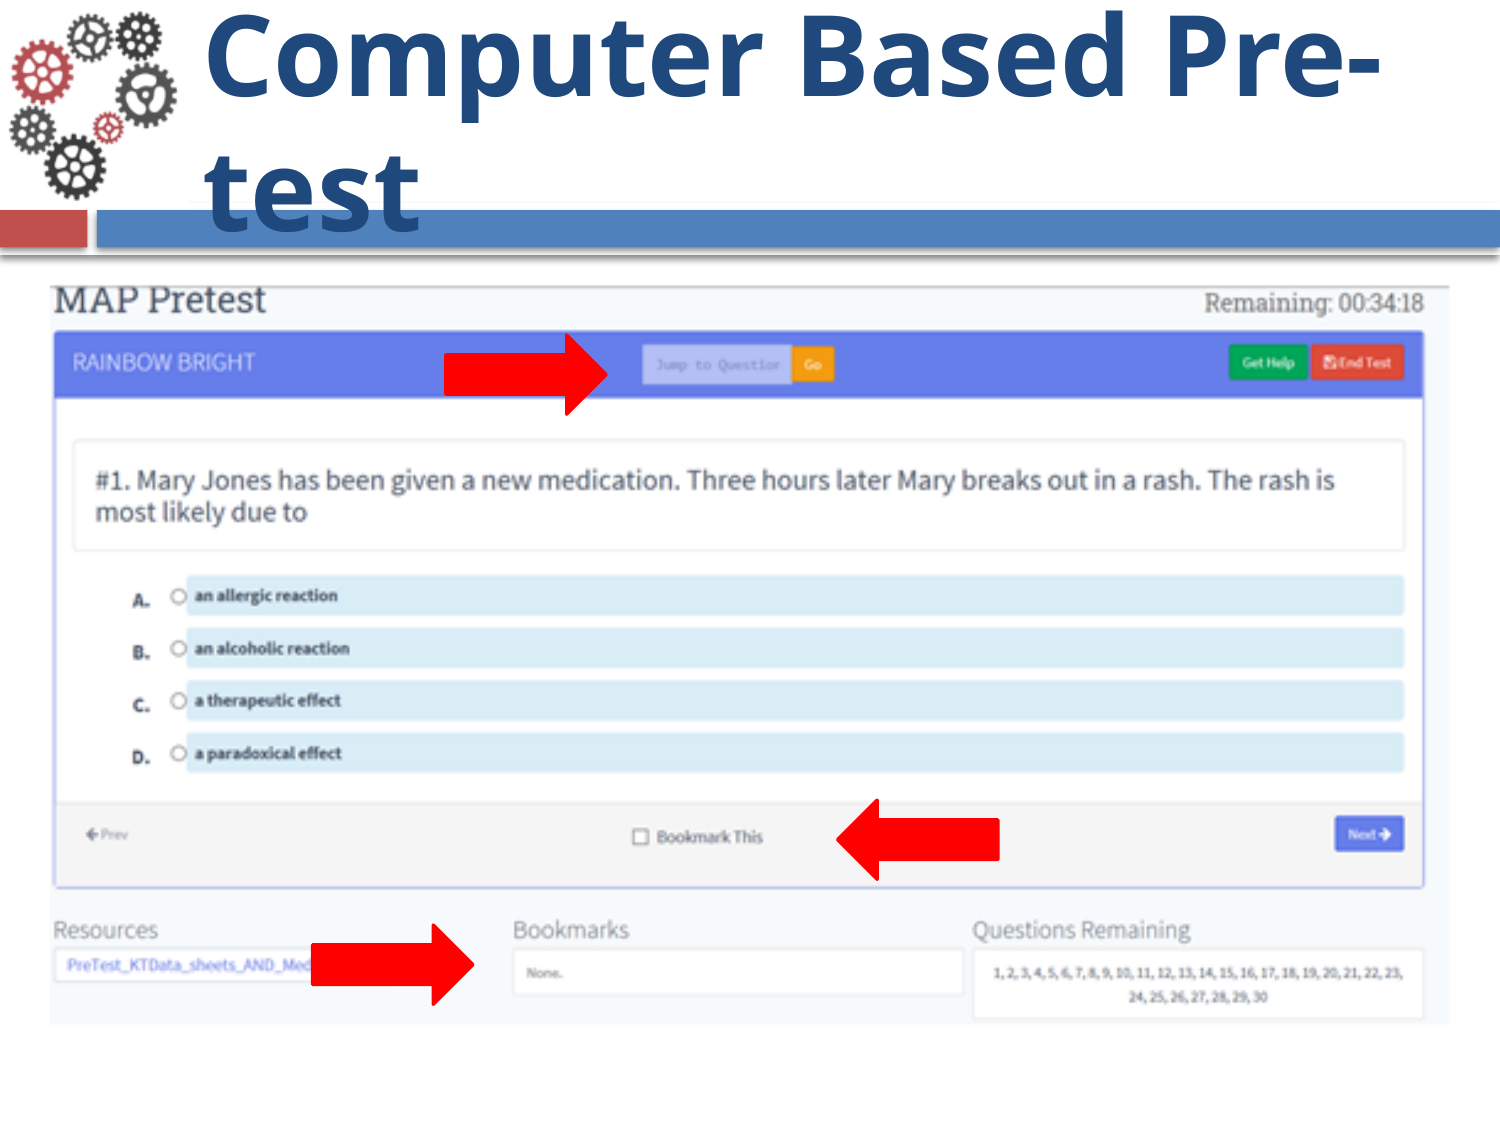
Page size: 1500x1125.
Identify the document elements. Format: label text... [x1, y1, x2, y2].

title Computer Based Pre-test [193, 37, 1438, 200]
picture [0, 0, 188, 209]
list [49, 274, 1456, 1056]
